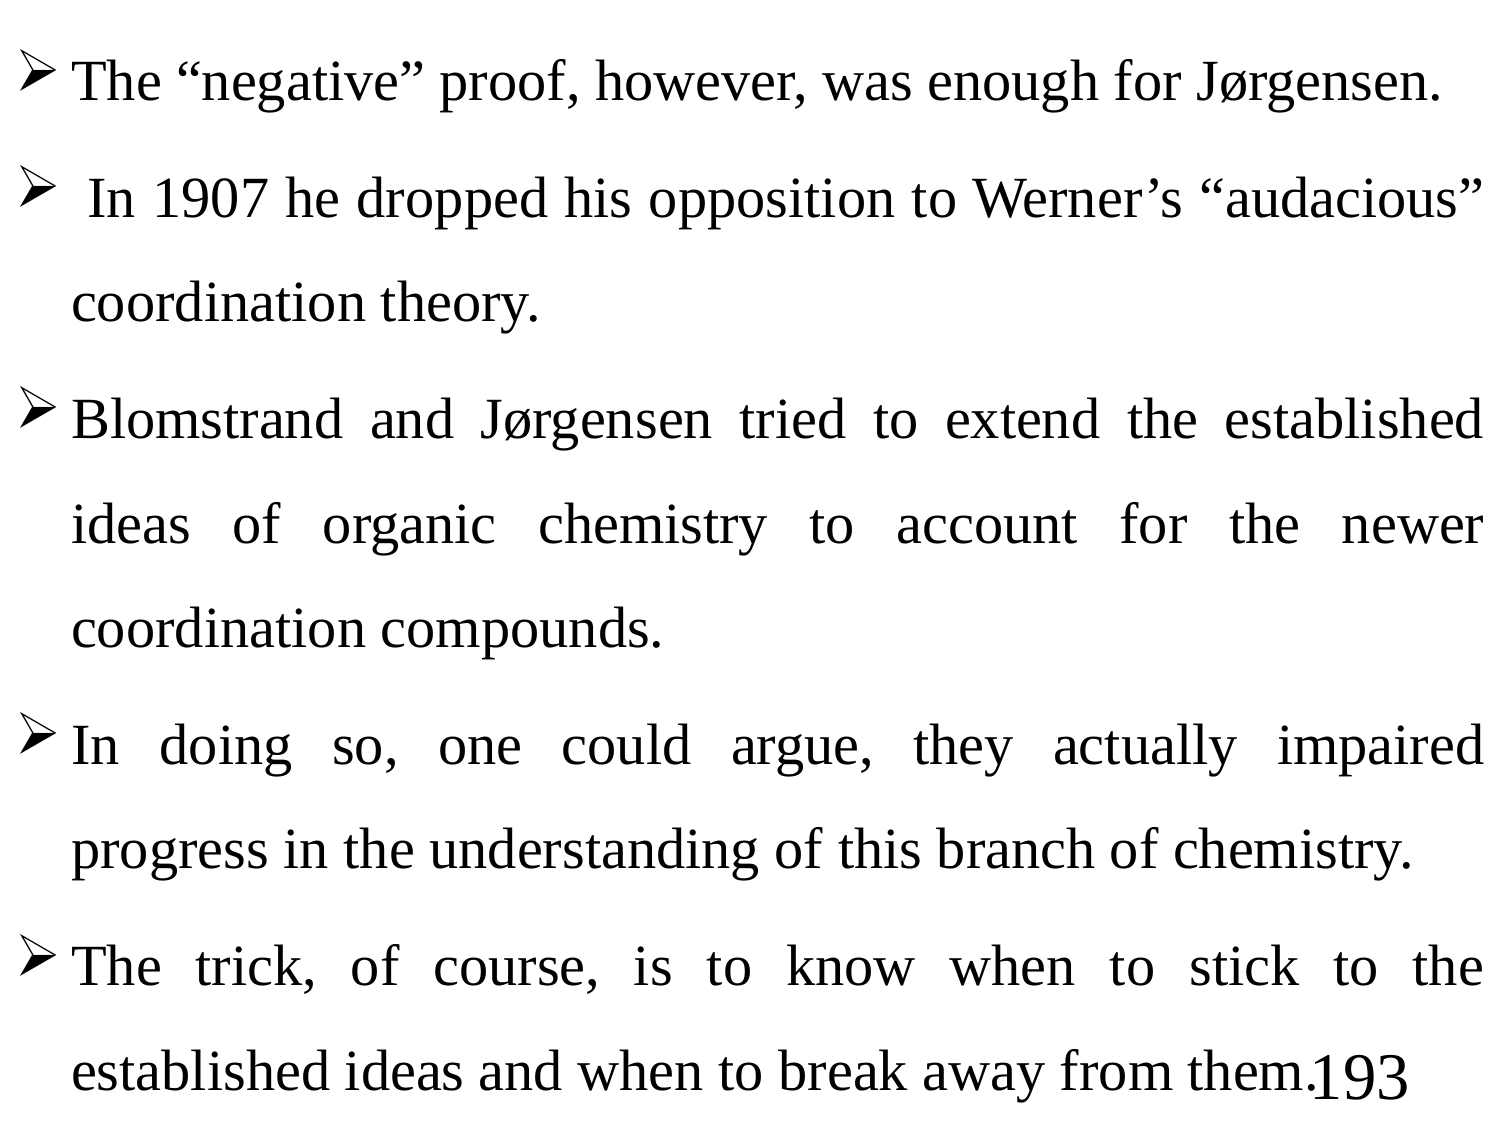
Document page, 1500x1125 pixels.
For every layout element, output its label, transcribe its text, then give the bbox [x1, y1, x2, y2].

list The “negative” proof, however, was enough for Jørgensen. In 1907 he dropped his opposition to Werner’s “audacious” coordination theory. Blomstrand and Jørgensen tried to extend the established ideas of organic chemistry to account for the newer coordination compounds. In doing so, one could argue, they actually impaired progress in the understanding of this branch of chemistry. The trick, of course, is to know when to stick to the established ideas and when to break away from them. [0, 0, 1500, 1125]
slide_number 193 [1074, 1042, 1425, 1103]
